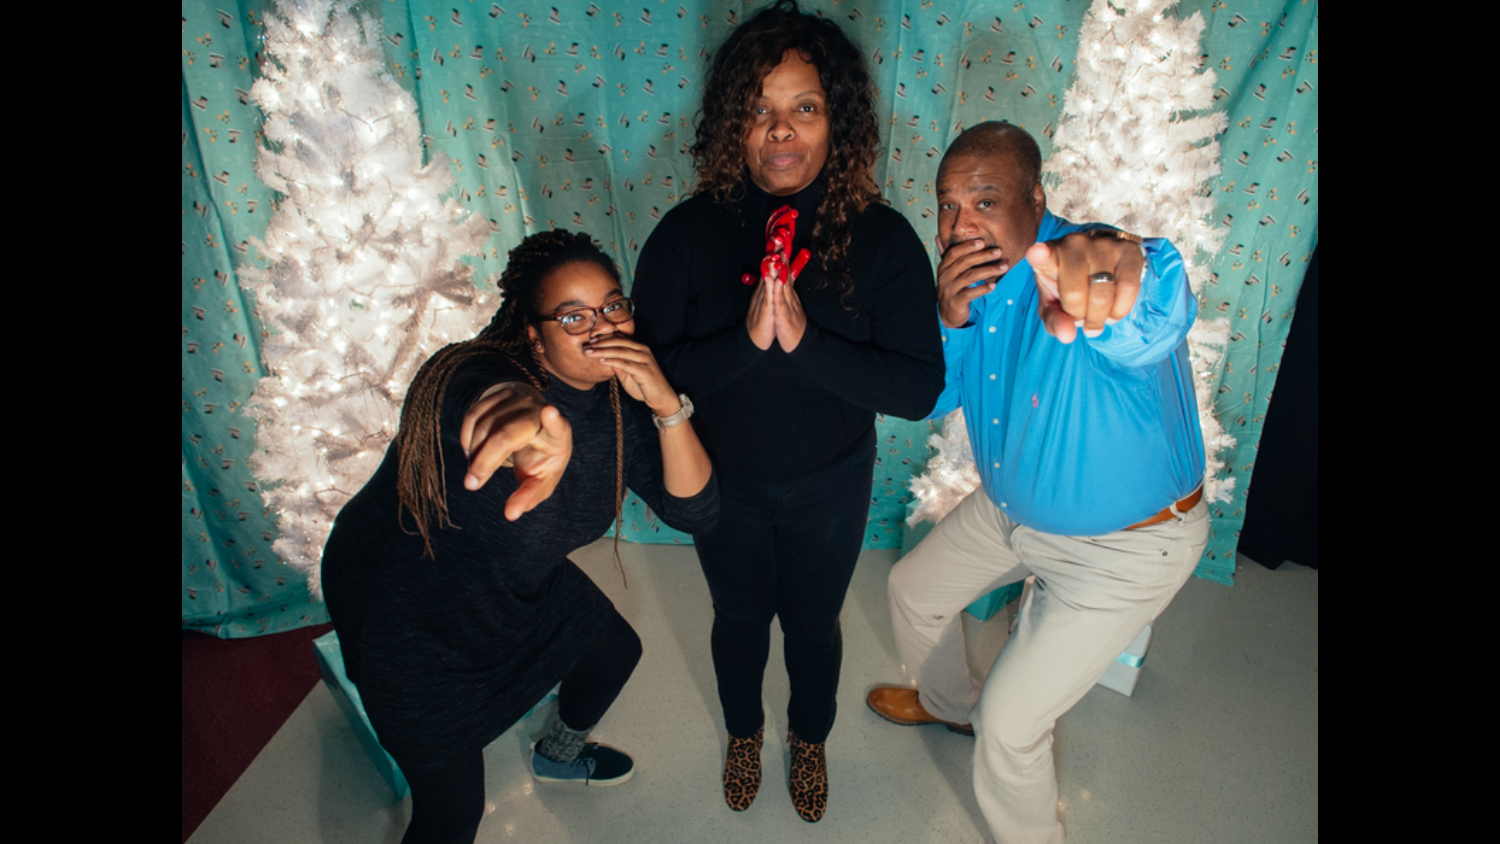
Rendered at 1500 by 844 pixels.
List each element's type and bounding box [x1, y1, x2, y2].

picture [182, 0, 1318, 844]
